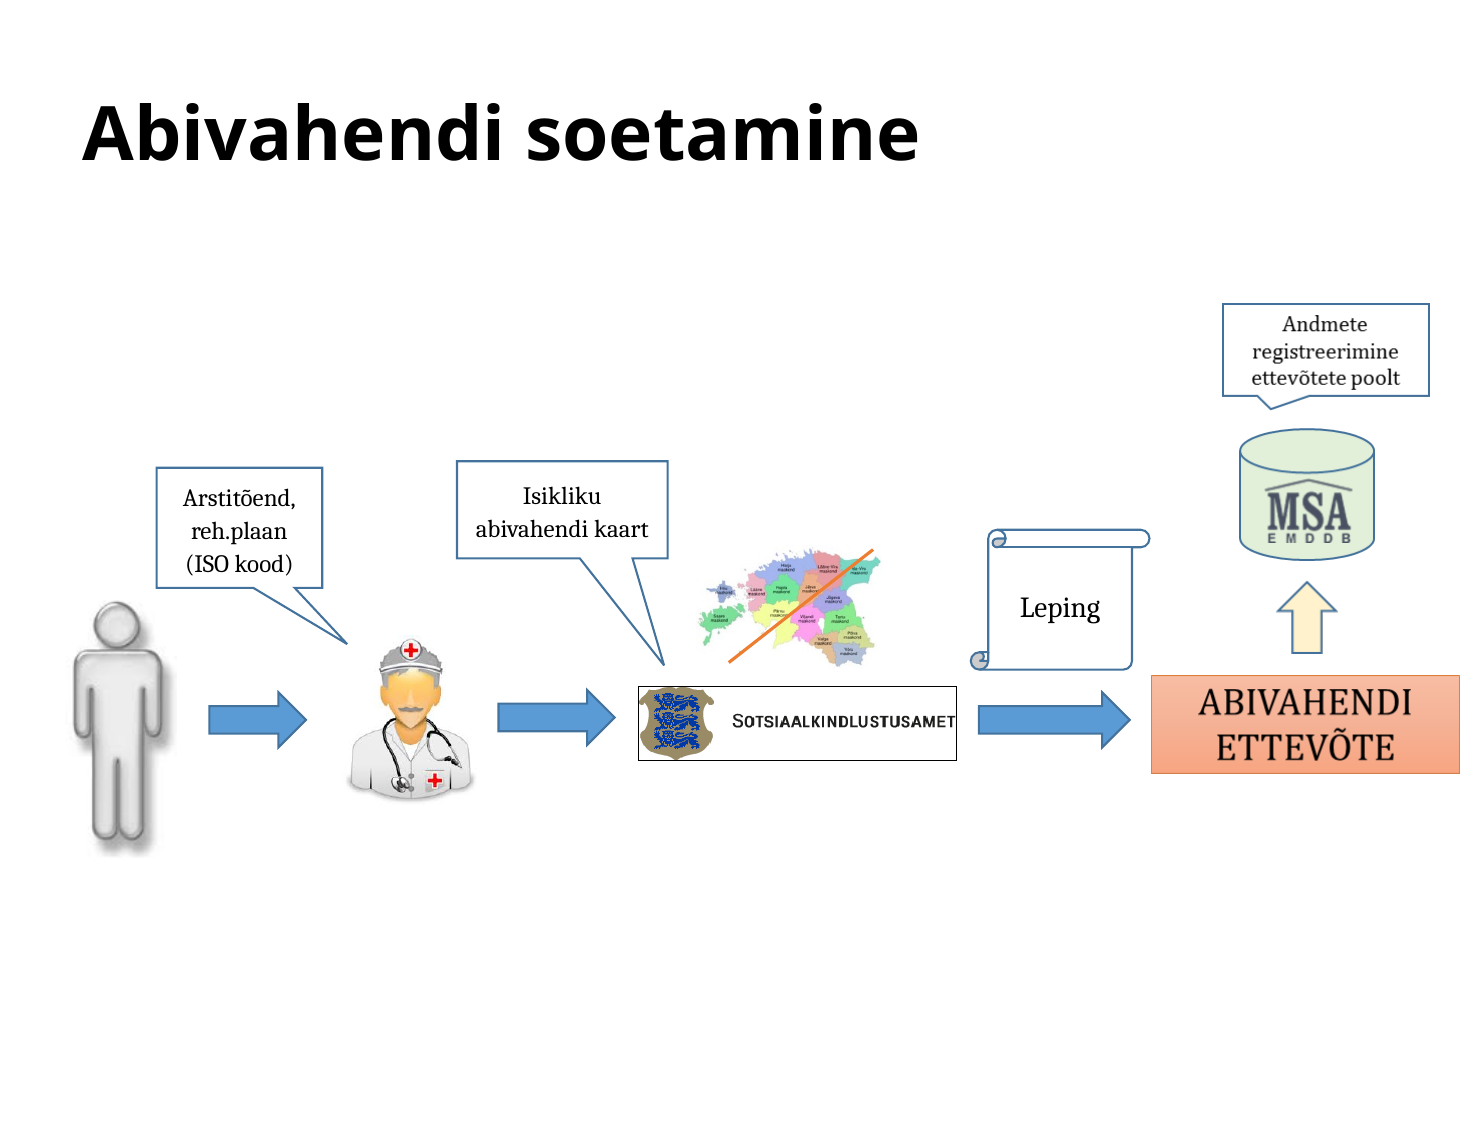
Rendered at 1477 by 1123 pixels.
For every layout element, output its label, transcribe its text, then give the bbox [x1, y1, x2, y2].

picture [1222, 303, 1430, 411]
picture [696, 545, 883, 670]
text_box Leping [969, 528, 1151, 671]
picture [638, 686, 957, 761]
text_box Arstitõend, reh.plaan (ISO kood) [155, 466, 341, 635]
text_box [208, 689, 308, 750]
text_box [728, 549, 874, 663]
picture [325, 635, 495, 805]
picture [1239, 428, 1375, 561]
picture [1275, 580, 1339, 654]
text_box Isikliku abivahendi kaart [455, 460, 669, 667]
picture [59, 580, 177, 858]
title Abivahendi soetamine [82, 88, 1382, 266]
text_box [497, 687, 617, 748]
picture [1151, 664, 1460, 792]
text_box [977, 689, 1132, 750]
